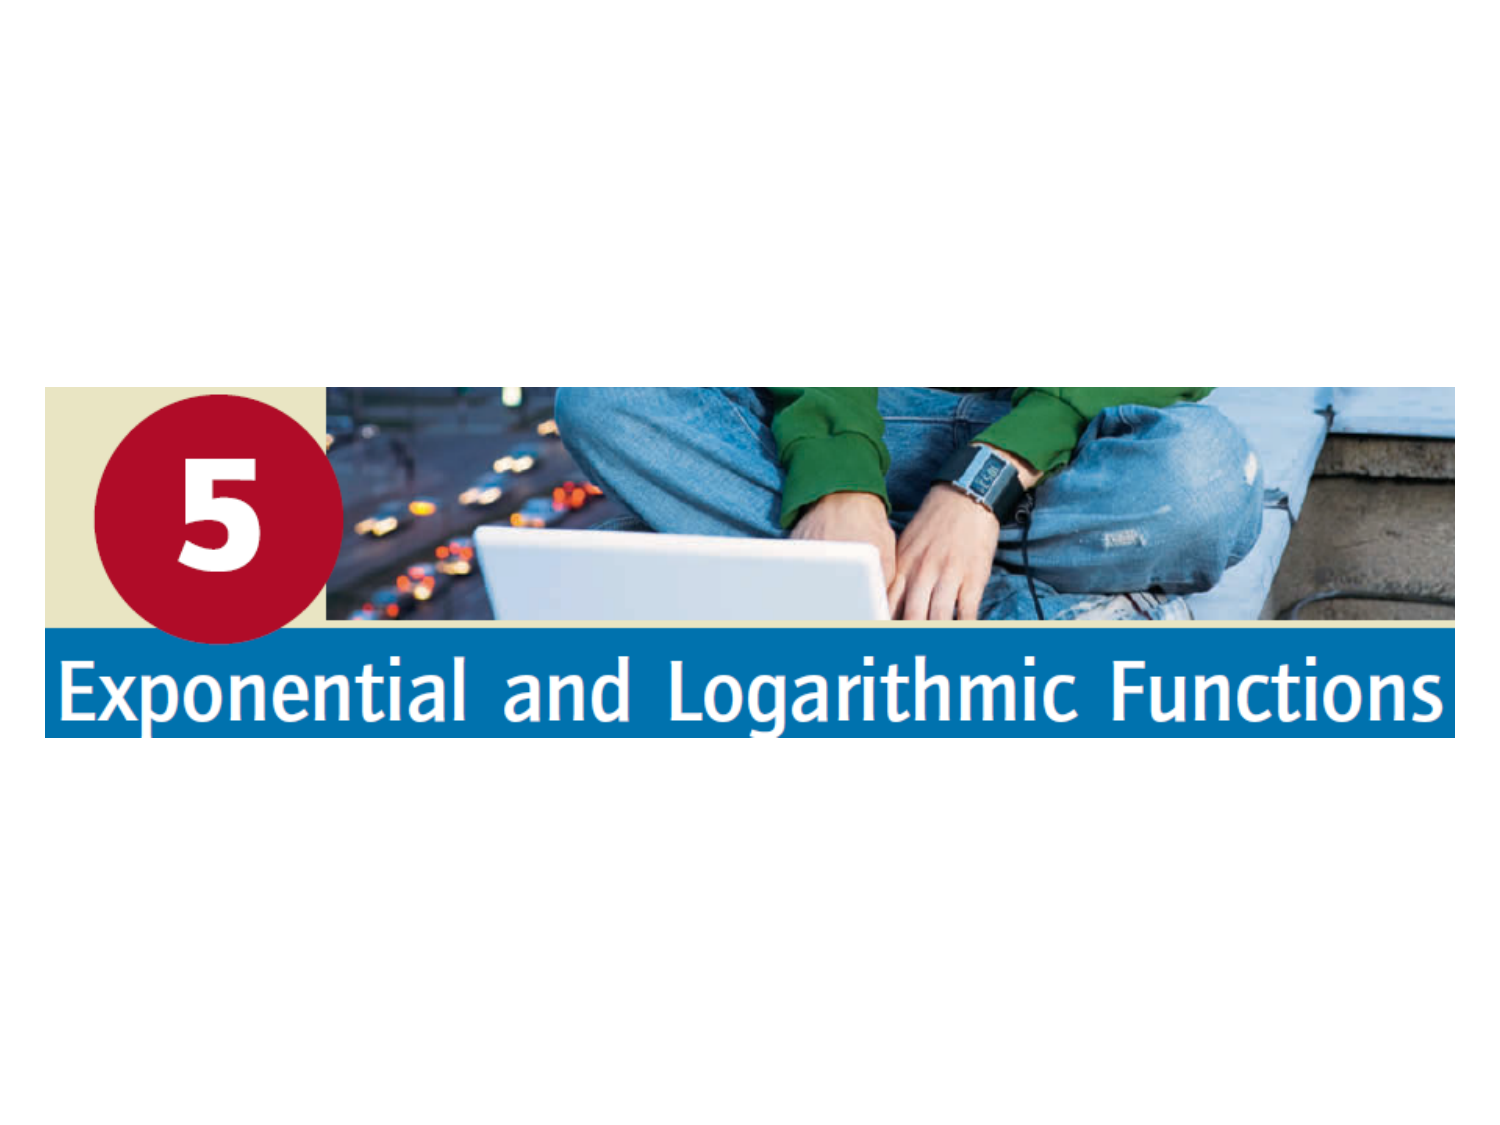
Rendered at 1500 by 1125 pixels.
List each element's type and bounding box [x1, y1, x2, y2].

picture [1305, 677, 1317, 720]
picture [1024, 657, 1036, 665]
picture [1305, 657, 1317, 665]
picture [703, 675, 743, 722]
picture [1322, 675, 1362, 722]
picture [880, 664, 910, 722]
picture [1194, 675, 1230, 720]
picture [45, 387, 1455, 645]
picture [408, 675, 445, 722]
picture [183, 675, 223, 722]
picture [1113, 661, 1145, 720]
picture [229, 675, 265, 720]
picture [591, 657, 629, 722]
picture [389, 657, 401, 665]
picture [355, 664, 385, 722]
picture [1236, 664, 1301, 722]
picture [389, 677, 401, 720]
picture [1150, 677, 1186, 722]
picture [453, 657, 465, 720]
picture [671, 661, 703, 720]
picture [1042, 675, 1078, 722]
picture [747, 675, 785, 738]
picture [960, 675, 1016, 720]
picture [314, 675, 350, 720]
picture [1024, 677, 1036, 720]
picture [838, 675, 875, 720]
picture [61, 661, 179, 738]
picture [548, 675, 584, 720]
picture [914, 655, 951, 720]
picture [863, 657, 875, 665]
picture [791, 675, 828, 722]
picture [1412, 675, 1443, 722]
picture [503, 675, 540, 722]
picture [1369, 675, 1405, 720]
picture [272, 675, 309, 722]
